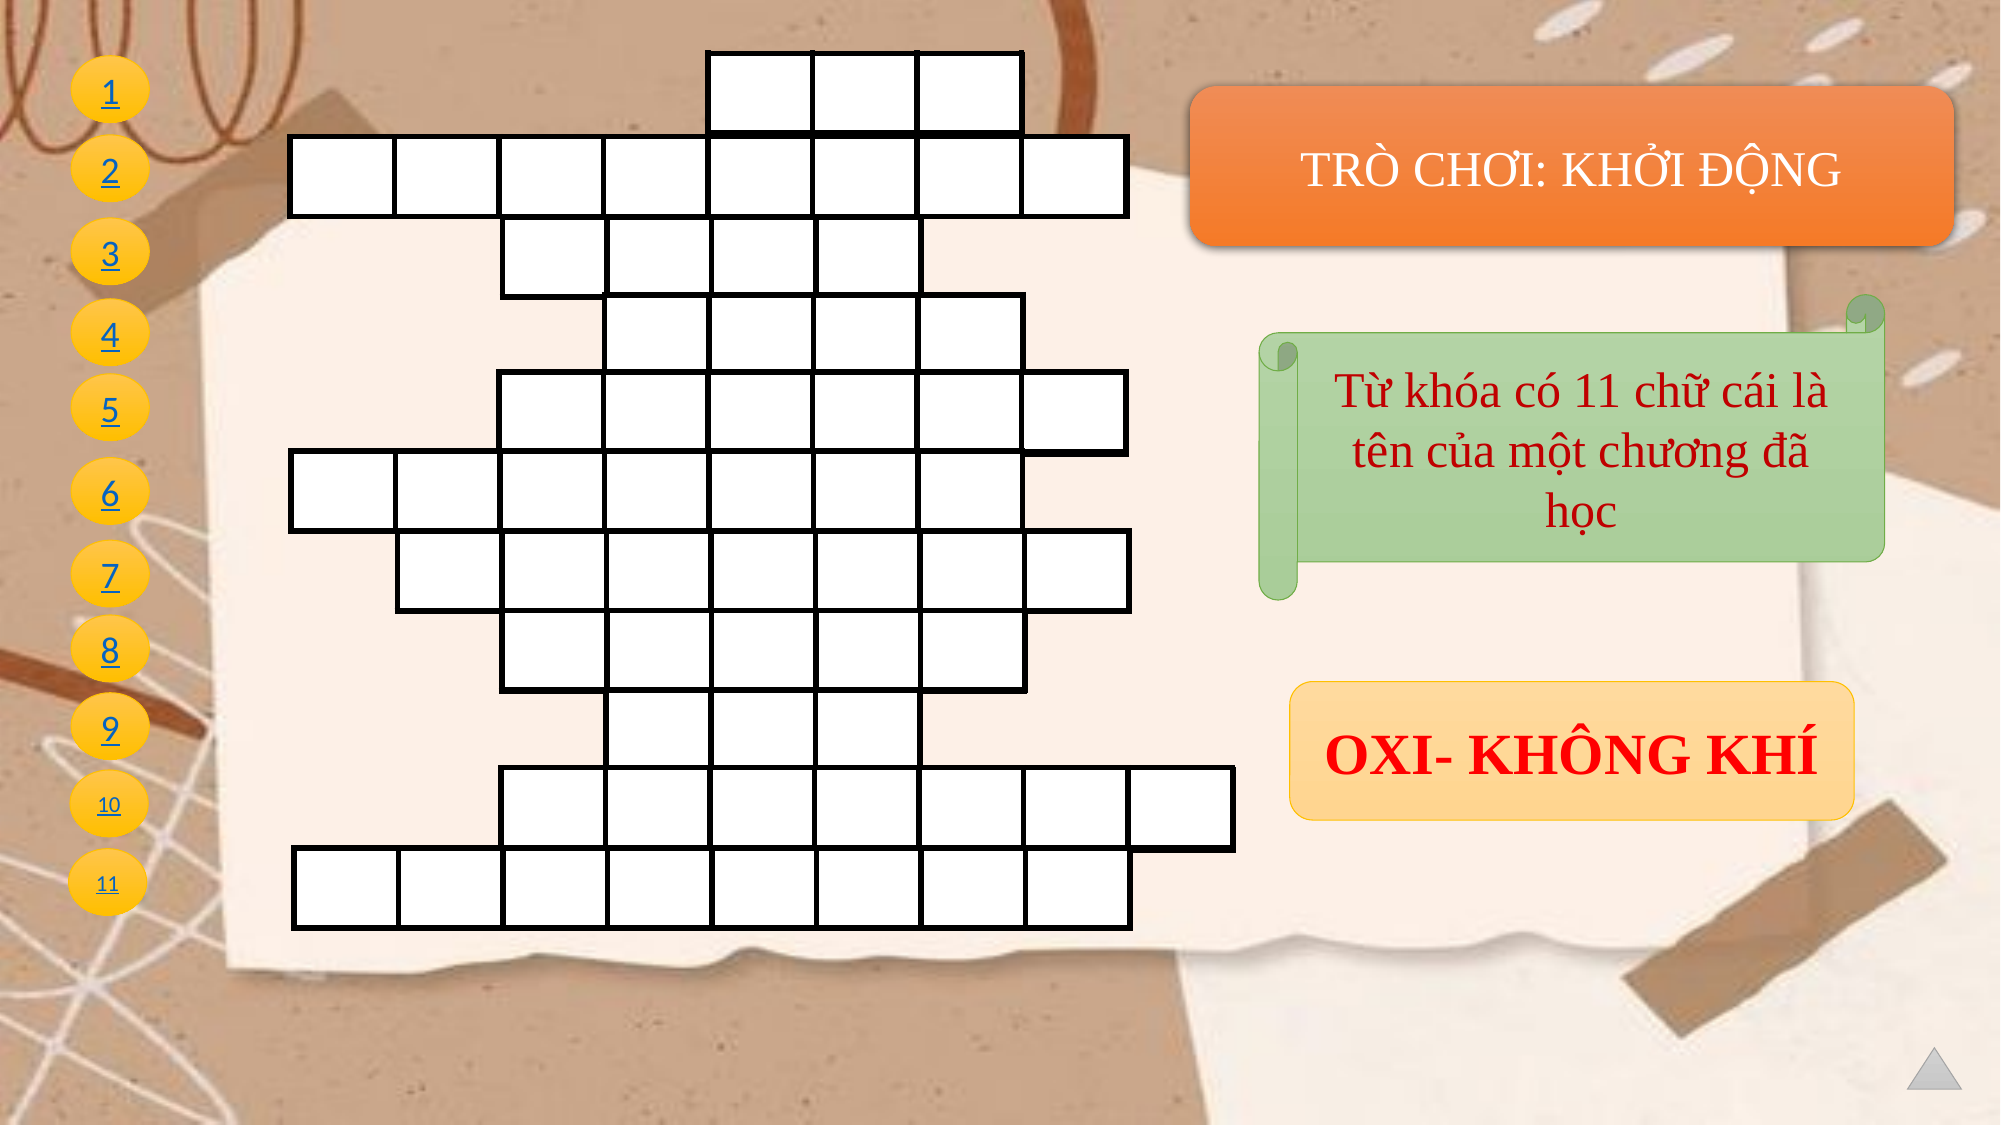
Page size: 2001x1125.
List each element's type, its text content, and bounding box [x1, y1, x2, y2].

text_box 3 [70, 217, 150, 286]
table_header [818, 693, 917, 765]
table_header [1131, 770, 1230, 845]
table_header [921, 298, 1020, 369]
table_header [1024, 375, 1123, 449]
table_header [610, 613, 709, 687]
table_header [609, 693, 708, 765]
table_header [397, 139, 496, 214]
table_header [815, 56, 914, 130]
text_box 11 [67, 848, 148, 917]
table_header [1024, 139, 1123, 214]
table_header [610, 220, 709, 292]
table_header [297, 851, 396, 925]
table_header [711, 56, 810, 130]
table_header [923, 613, 1022, 687]
table_header [711, 139, 810, 214]
table_header [819, 613, 918, 687]
text_box 9 [70, 692, 150, 761]
table_header [715, 851, 814, 925]
text_box 4 [70, 298, 150, 367]
table_header [816, 454, 915, 528]
text_box 2 [70, 134, 150, 203]
table_header [818, 534, 917, 608]
table_header [609, 534, 708, 608]
table_header [607, 454, 706, 528]
table_header [606, 139, 705, 214]
table_header [606, 375, 705, 448]
table_header [506, 851, 605, 925]
table_header [819, 851, 918, 925]
table_header [714, 534, 813, 608]
text_box 8 [70, 614, 150, 683]
text_box [1906, 1046, 1963, 1090]
table_header [502, 139, 601, 214]
table_header [1028, 851, 1127, 925]
table_header [819, 220, 918, 292]
table_header [920, 375, 1019, 448]
table_header [817, 770, 916, 845]
text_box OXI- KHÔNG KHÍ [1289, 681, 1855, 821]
table_header [713, 770, 812, 845]
table_header [608, 770, 707, 845]
table_header [607, 298, 706, 369]
table_header [504, 770, 603, 845]
table_header [610, 851, 709, 925]
table_header [922, 770, 1021, 845]
text_box 6 [70, 457, 150, 525]
table_header [398, 454, 497, 528]
picture [0, 0, 2001, 1125]
table_header [400, 534, 499, 608]
table_header [923, 534, 1022, 608]
table_header [714, 613, 813, 687]
table_header [502, 375, 601, 448]
table_header [712, 298, 811, 369]
table_header [401, 851, 500, 925]
table_header [711, 375, 810, 448]
table_header [294, 454, 393, 528]
table_header [1027, 534, 1126, 608]
table_header [503, 454, 602, 528]
table_header [505, 613, 604, 687]
table_header [293, 139, 392, 214]
table_header [816, 298, 915, 369]
table_header [712, 454, 811, 528]
table_header [920, 56, 1019, 130]
table_header [505, 220, 604, 294]
text_box 10 [69, 769, 149, 838]
table_header [924, 851, 1023, 925]
table_header [714, 693, 813, 765]
table_header [815, 375, 914, 448]
table_header [921, 454, 1020, 528]
table_header [505, 534, 604, 608]
text_box TRÒ CHƠI: KHỞI ĐỘNG [1190, 86, 1954, 246]
table_header [714, 220, 813, 292]
table_header [1026, 770, 1125, 845]
text_box 7 [70, 539, 150, 608]
table_header [815, 139, 914, 214]
text_box 1 [70, 55, 150, 124]
text_box 5 [70, 373, 150, 442]
table_header [920, 139, 1019, 214]
text_box Từ khóa có 11 chữ cái là tên của một chương đã học [1258, 294, 1886, 601]
